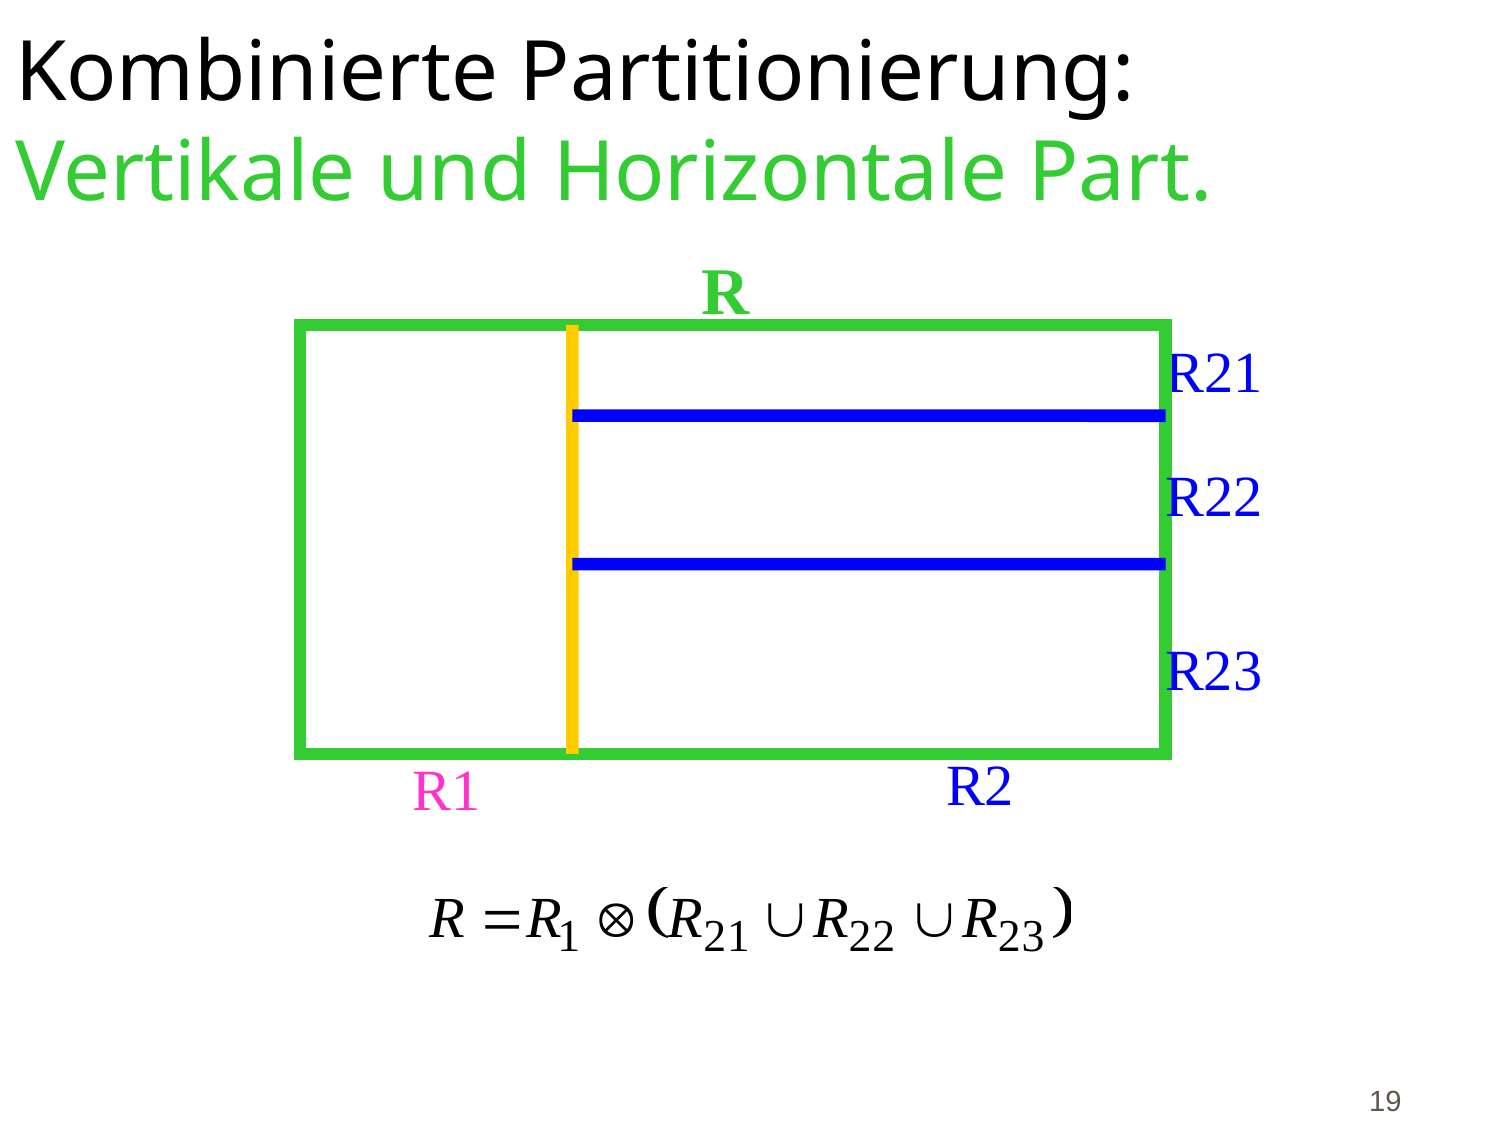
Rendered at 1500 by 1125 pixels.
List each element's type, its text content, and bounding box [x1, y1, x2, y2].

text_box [424, 887, 1071, 959]
title Kombinierte Partitionierung: Vertikale und Horizontale Part. [0, 37, 1500, 226]
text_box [299, 324, 1278, 830]
slide_number 19 [1269, 1049, 1417, 1125]
text_box R [686, 240, 765, 319]
